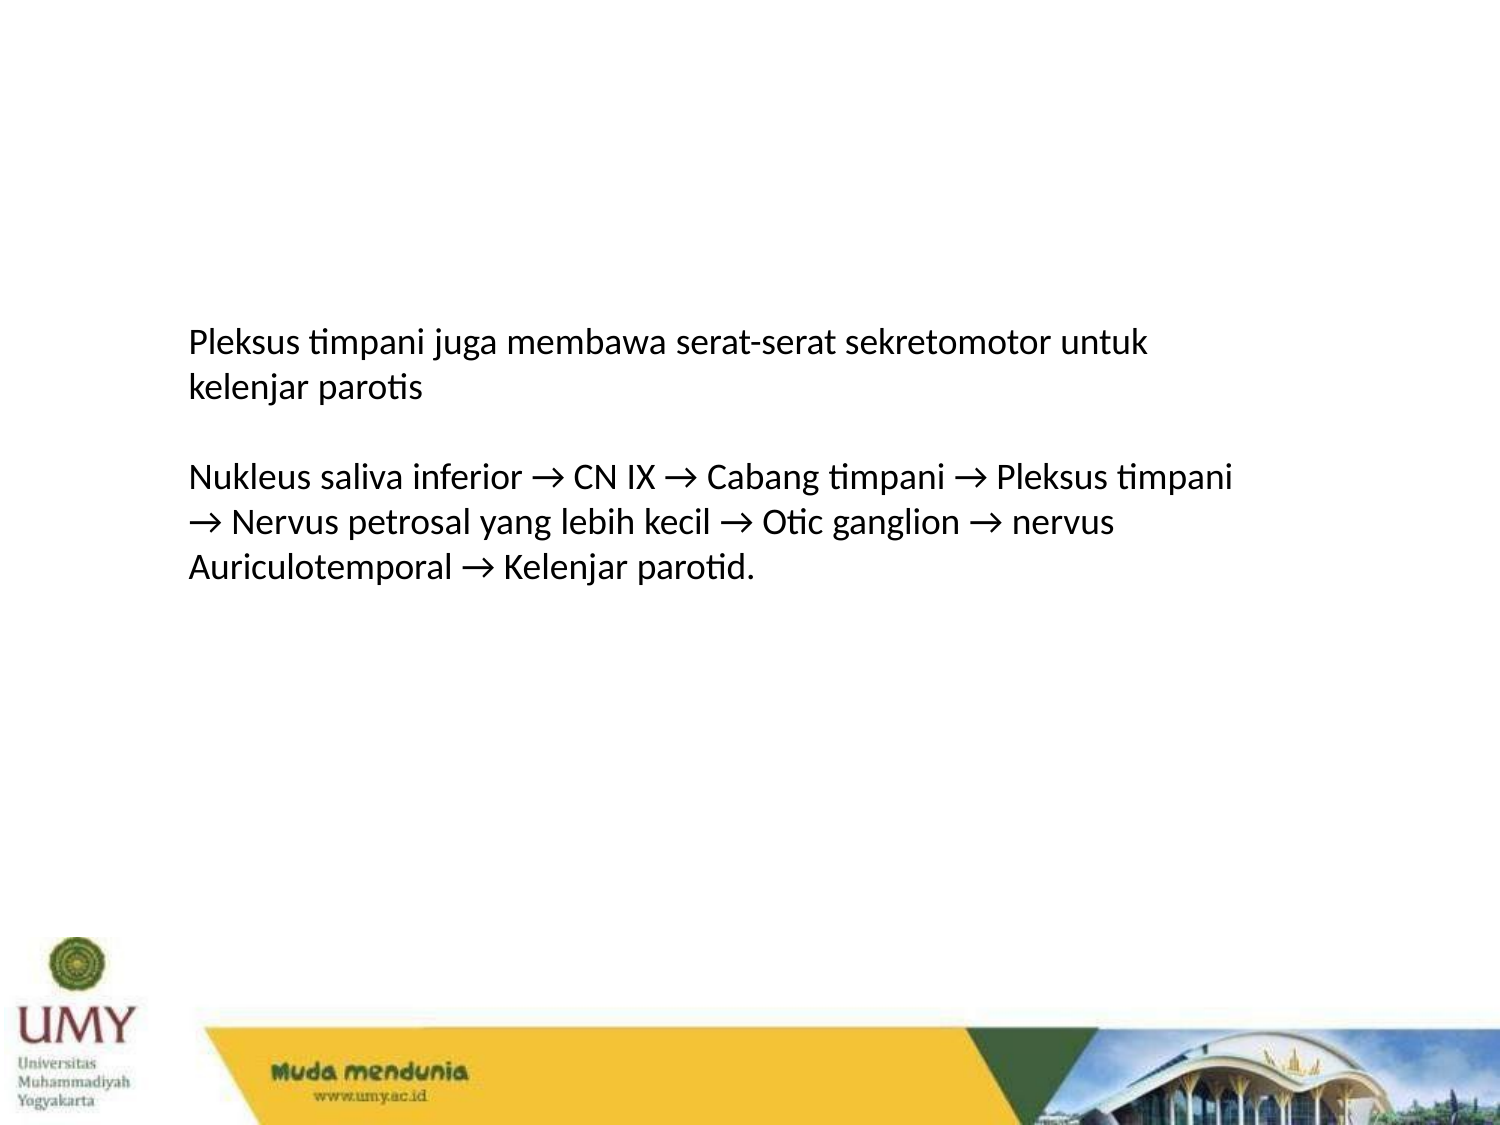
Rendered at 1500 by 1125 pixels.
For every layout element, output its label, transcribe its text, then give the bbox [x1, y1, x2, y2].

picture [4, 937, 1500, 1125]
text_box Pleksus timpani juga membawa serat-serat sekretomotor untuk kelenjar parotis Nukleus saliva inferior → CN IX → Cabang timpani → Pleksus timpani → Nervus petrosal yang lebih kecil → Otic ganglion → nervus Auriculotemporal → Kelenjar parotid. [186, 315, 1241, 587]
